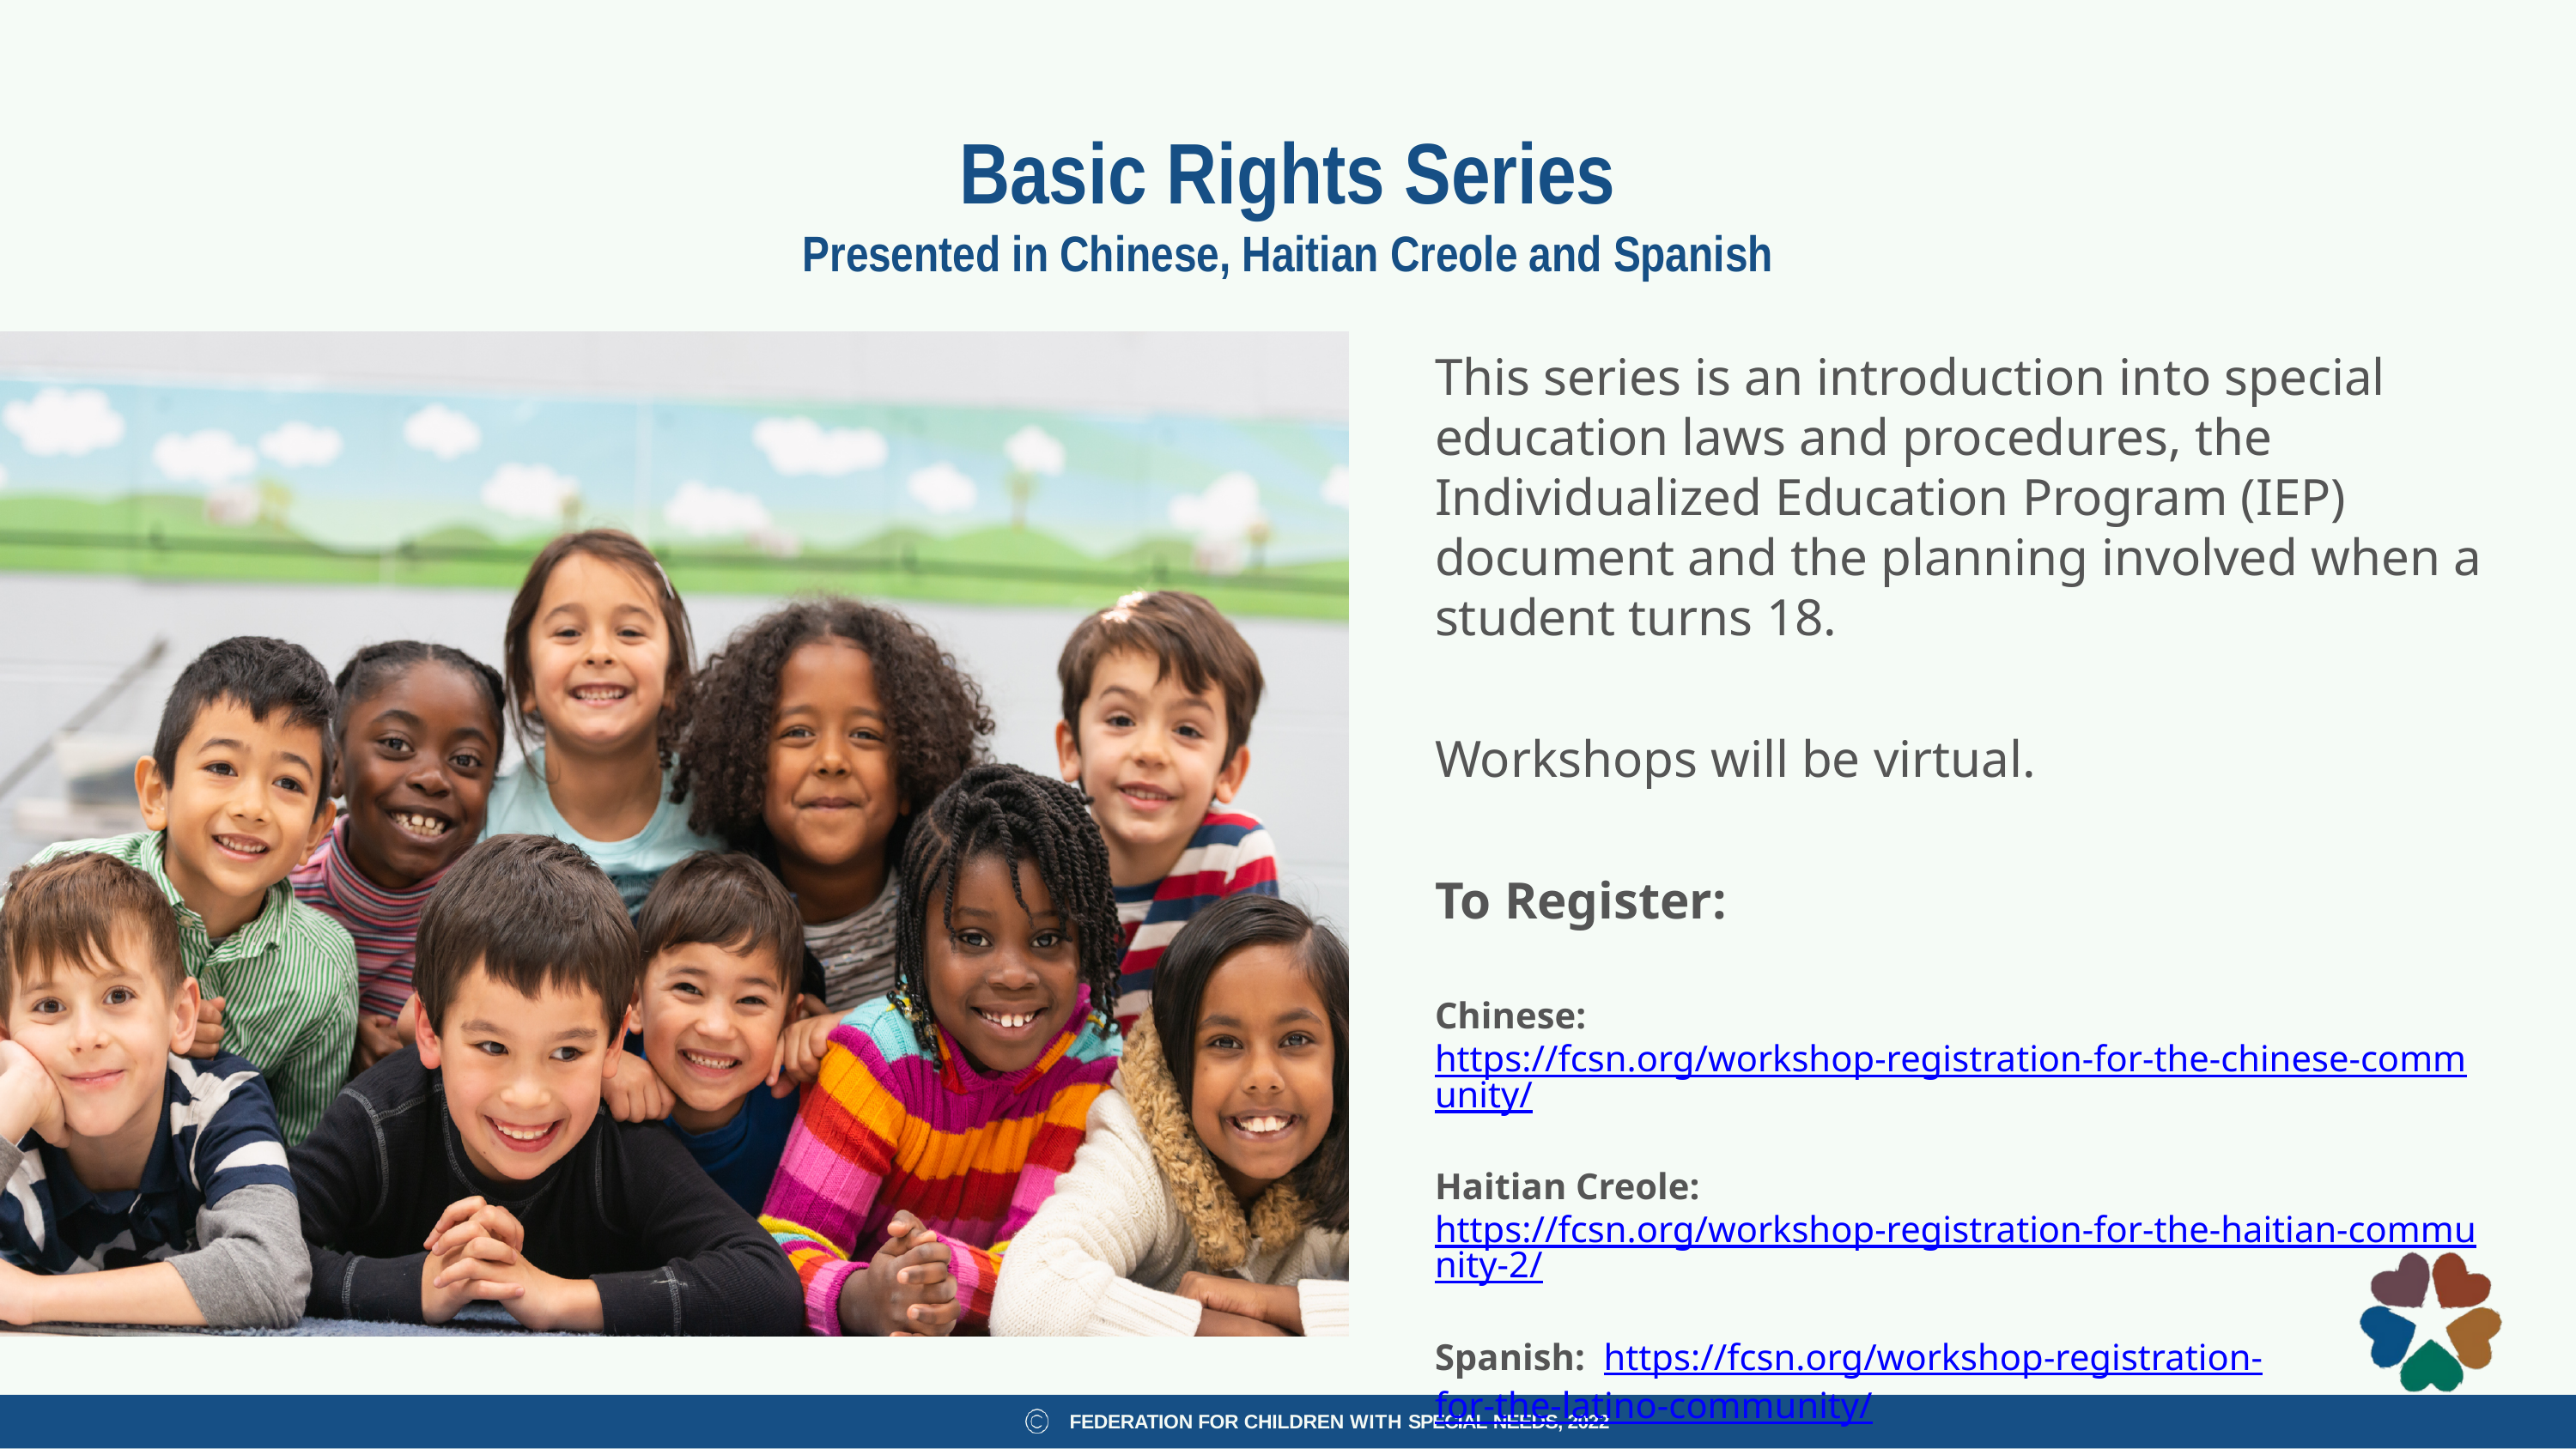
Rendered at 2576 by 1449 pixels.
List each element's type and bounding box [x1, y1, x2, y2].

picture [1025, 1409, 1048, 1434]
picture [0, 331, 1349, 1337]
picture [2358, 1250, 2504, 1394]
